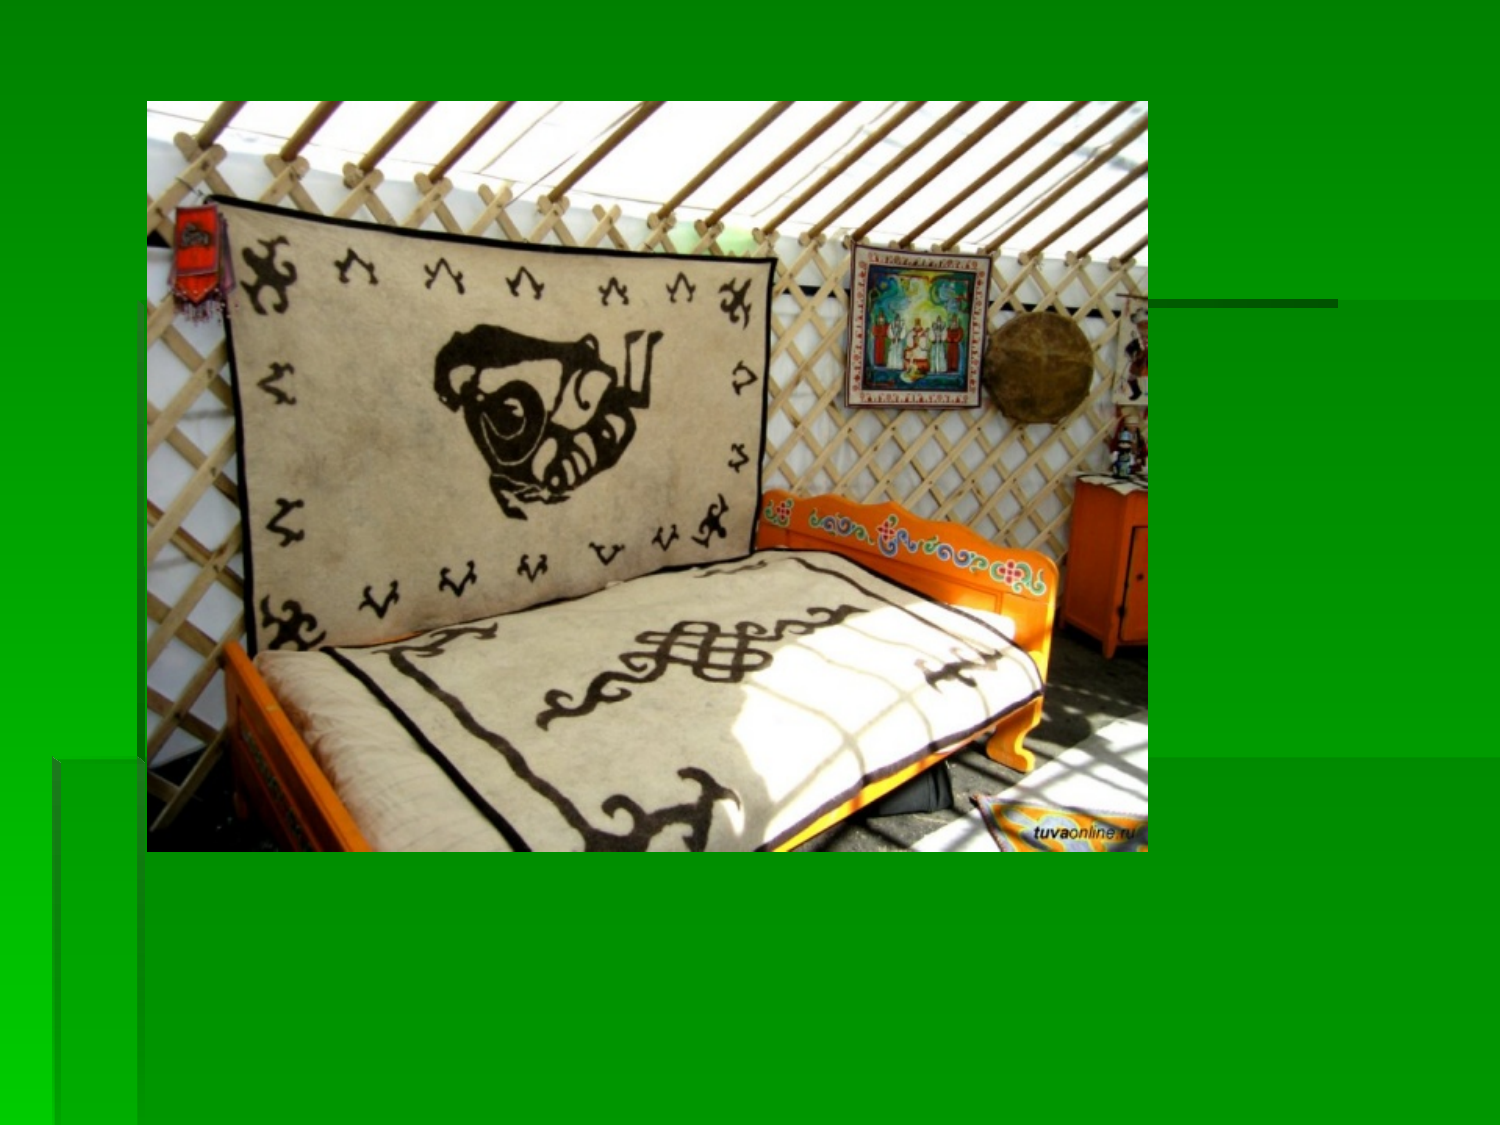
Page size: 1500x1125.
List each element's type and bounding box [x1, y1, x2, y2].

picture [147, 101, 1148, 852]
